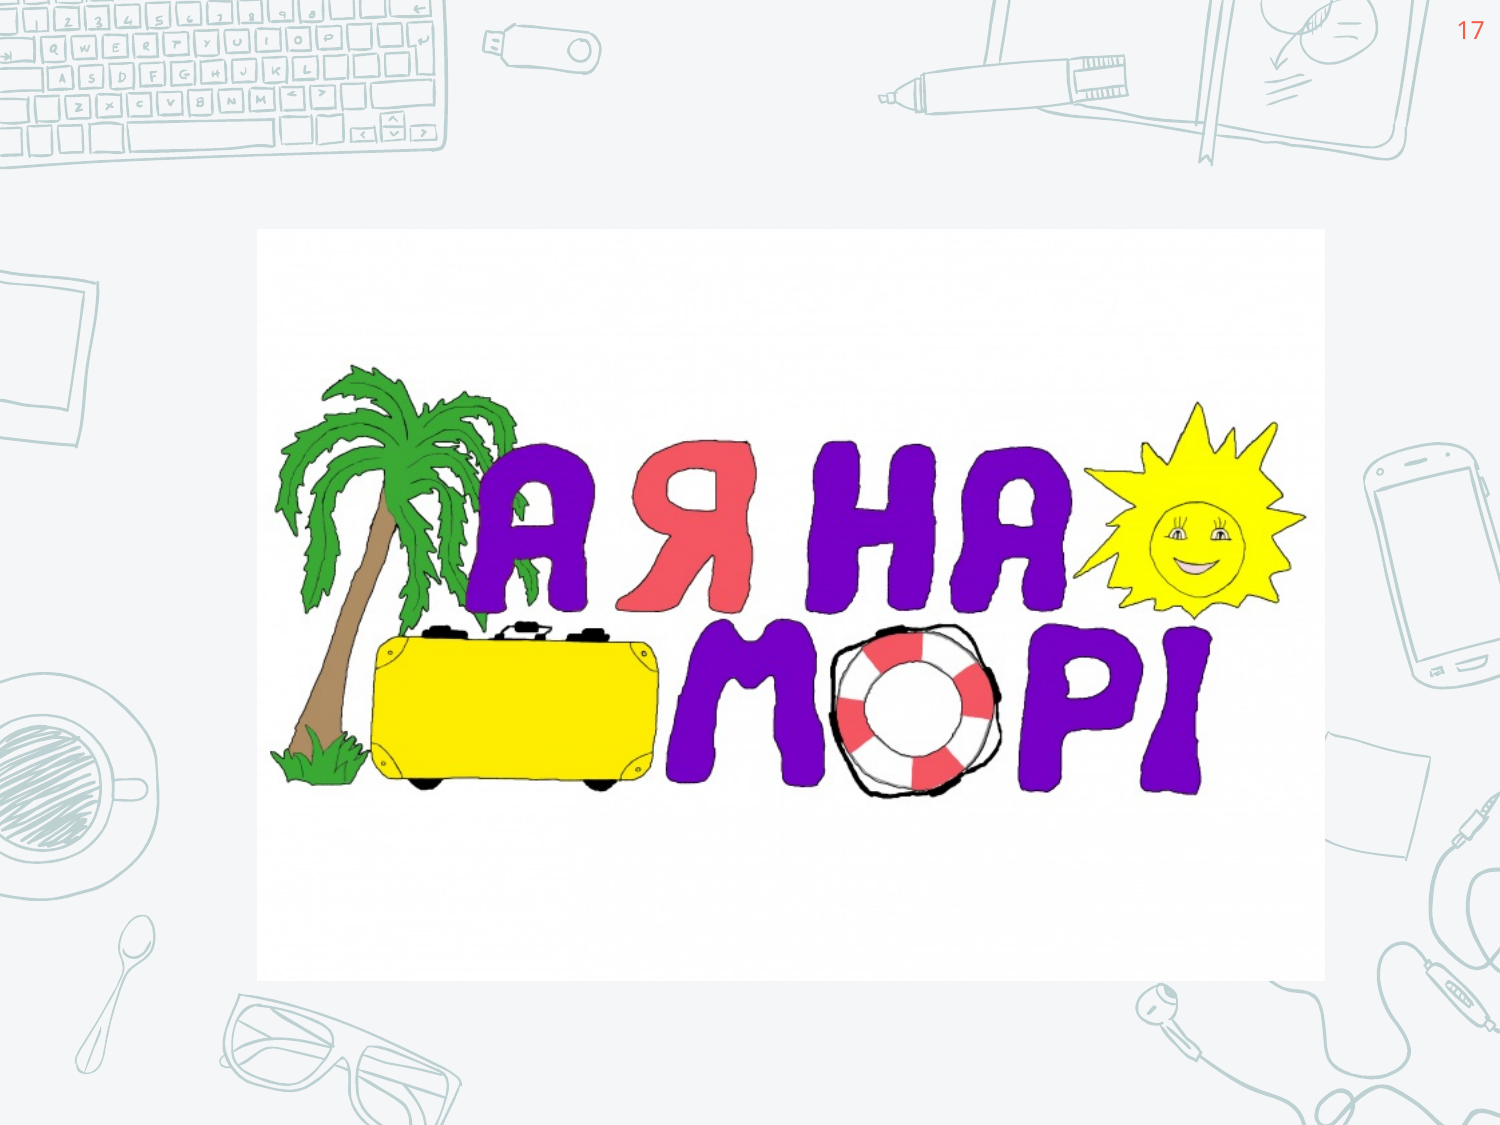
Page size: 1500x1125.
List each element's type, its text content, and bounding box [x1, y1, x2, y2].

picture [257, 228, 1325, 981]
slide_number 17 [1435, 0, 1500, 71]
